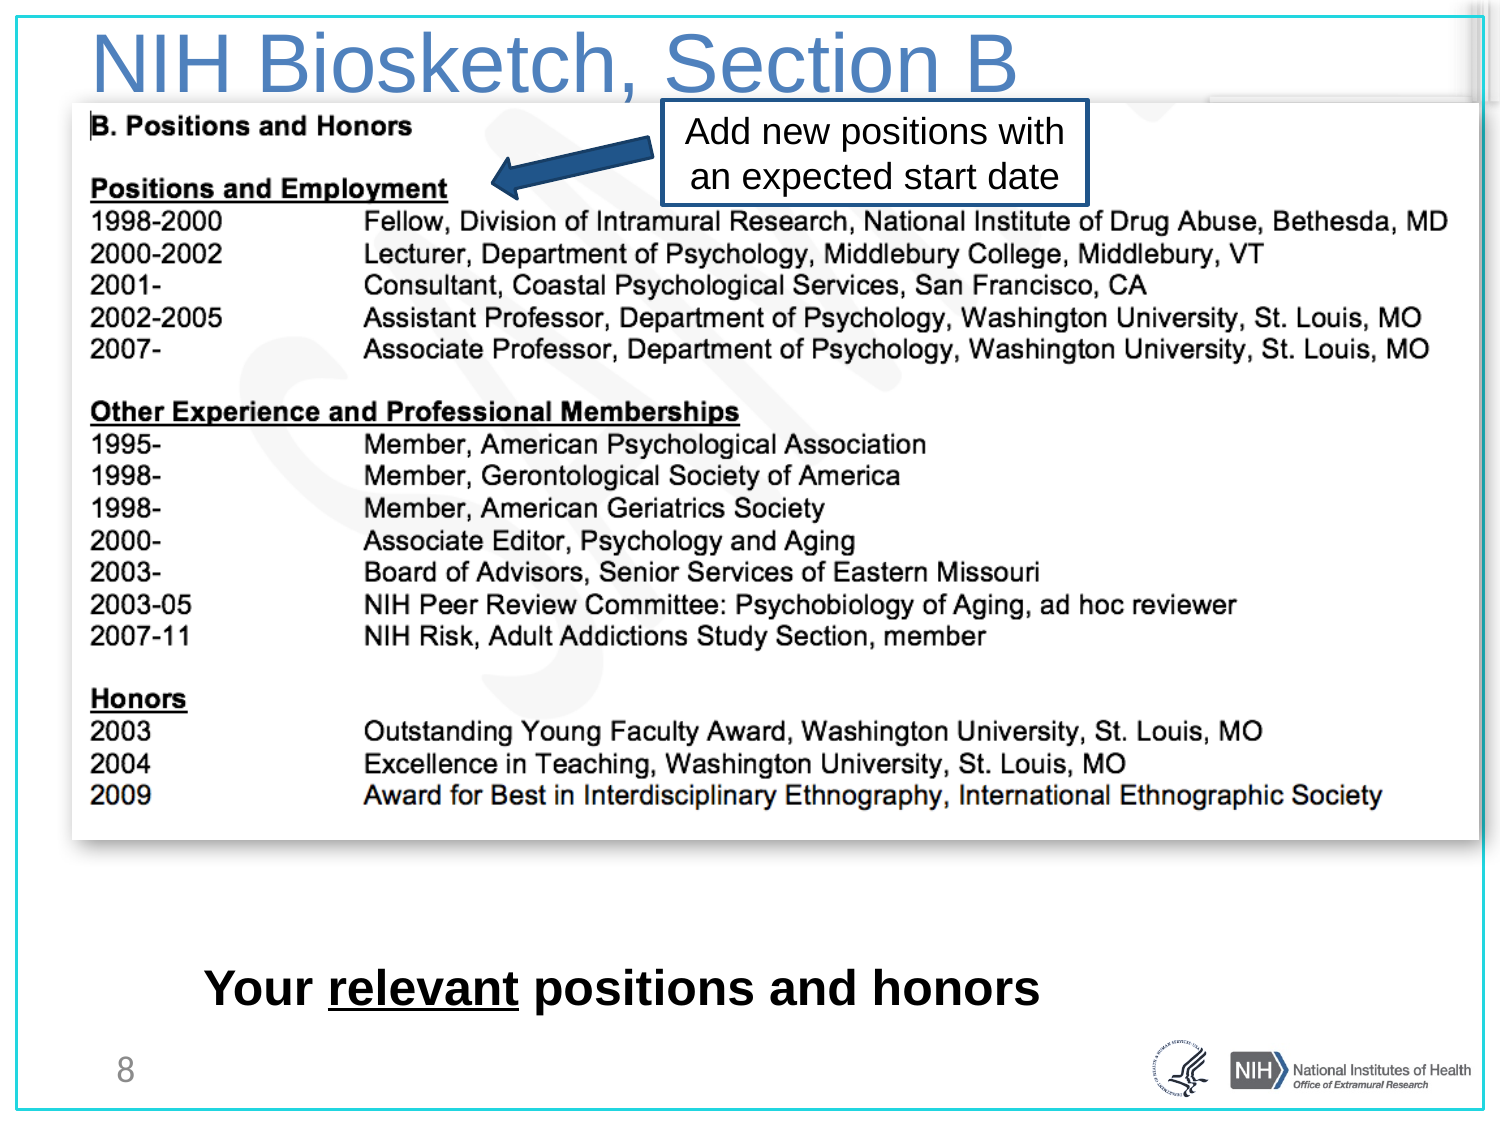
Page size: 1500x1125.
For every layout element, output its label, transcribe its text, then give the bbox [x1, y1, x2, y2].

title NIH Biosketch, Section B [74, 18, 1426, 98]
picture [1224, 1043, 1475, 1094]
slide_number 8 [24, 1037, 150, 1098]
picture [71, 103, 1479, 840]
text_box Your relevant positions and honors [188, 948, 1057, 1023]
